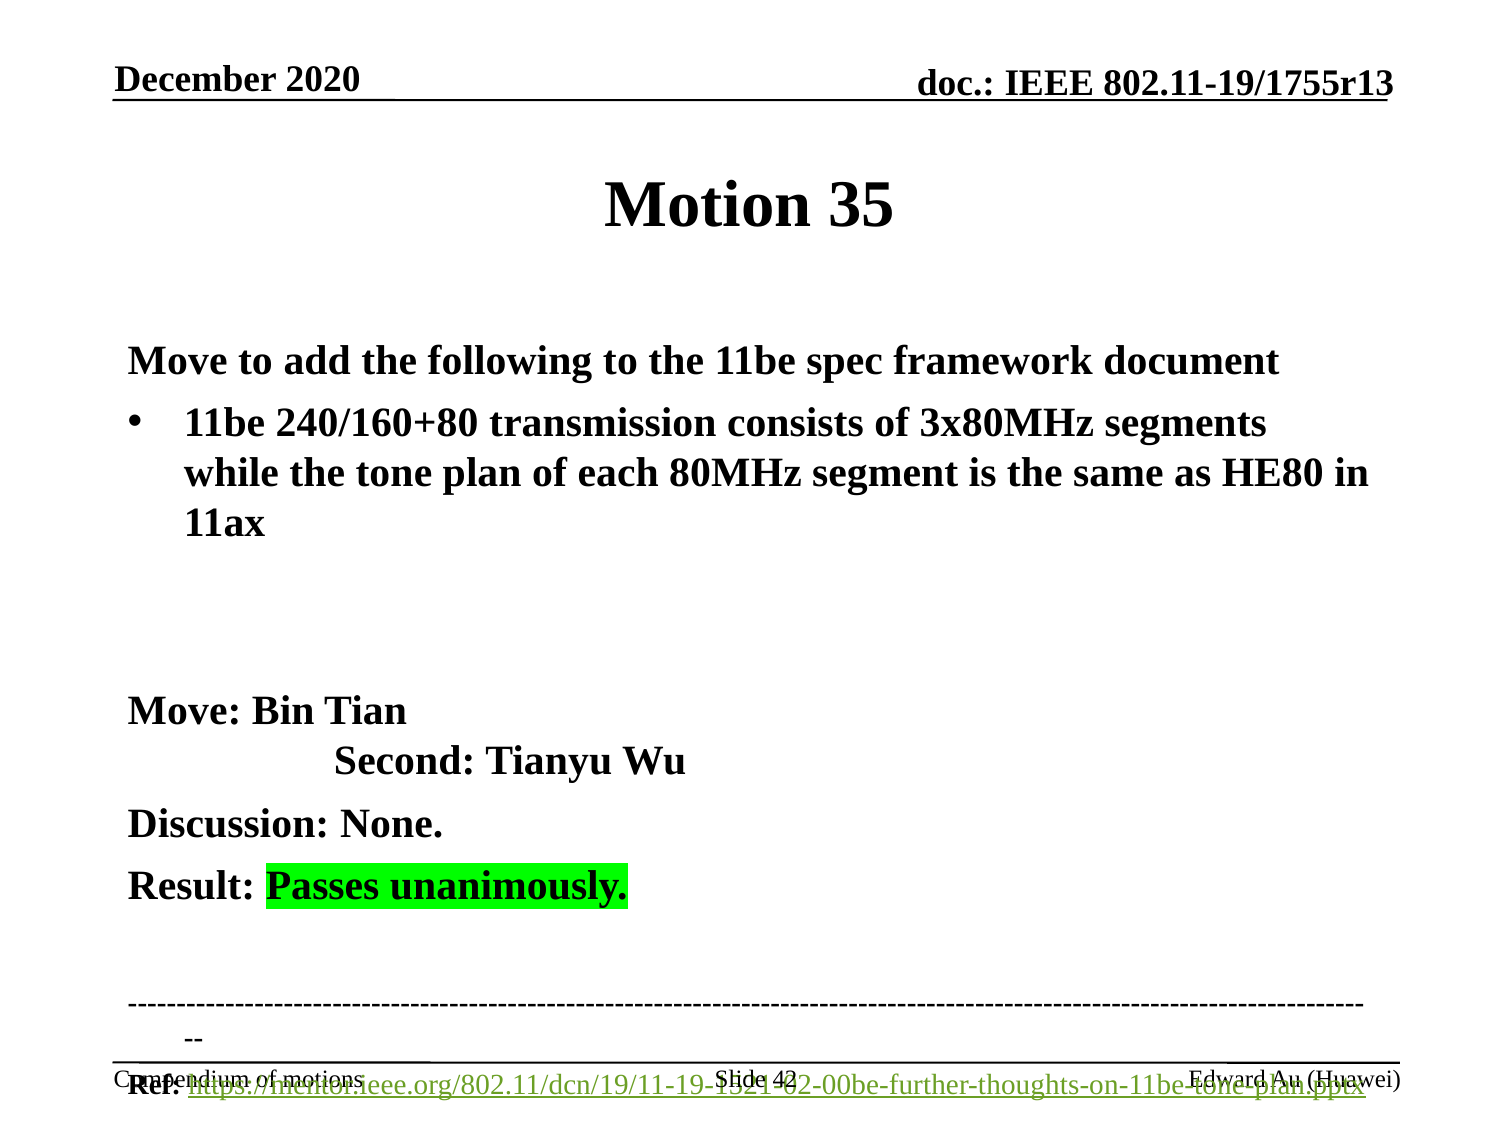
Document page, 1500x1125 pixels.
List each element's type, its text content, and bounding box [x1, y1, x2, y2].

title Motion 35 [112, 112, 1388, 288]
footer Edward Au (Huawei) [878, 1061, 1402, 1093]
slide_number Slide 42 [712, 1061, 800, 1123]
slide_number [114, 54, 423, 100]
list Move to add the following to the 11be spec framework document 11be 240/160+80 transmission consists of 3x80MHz segments while the tone plan of each 80MHz segment is the same as HE80 in 11ax Move: Bin Tian Second: Tianyu Wu Discussion: None. Result: Passes unanimously. --------------------------------------------------------------------------------------------------------------------------------- Ref: https://mentor.ieee.org/802.11/dcn/19/11-19-1521-02-00be-further-thoughts-on-11be-tone-plan.pptx [112, 324, 1388, 1063]
